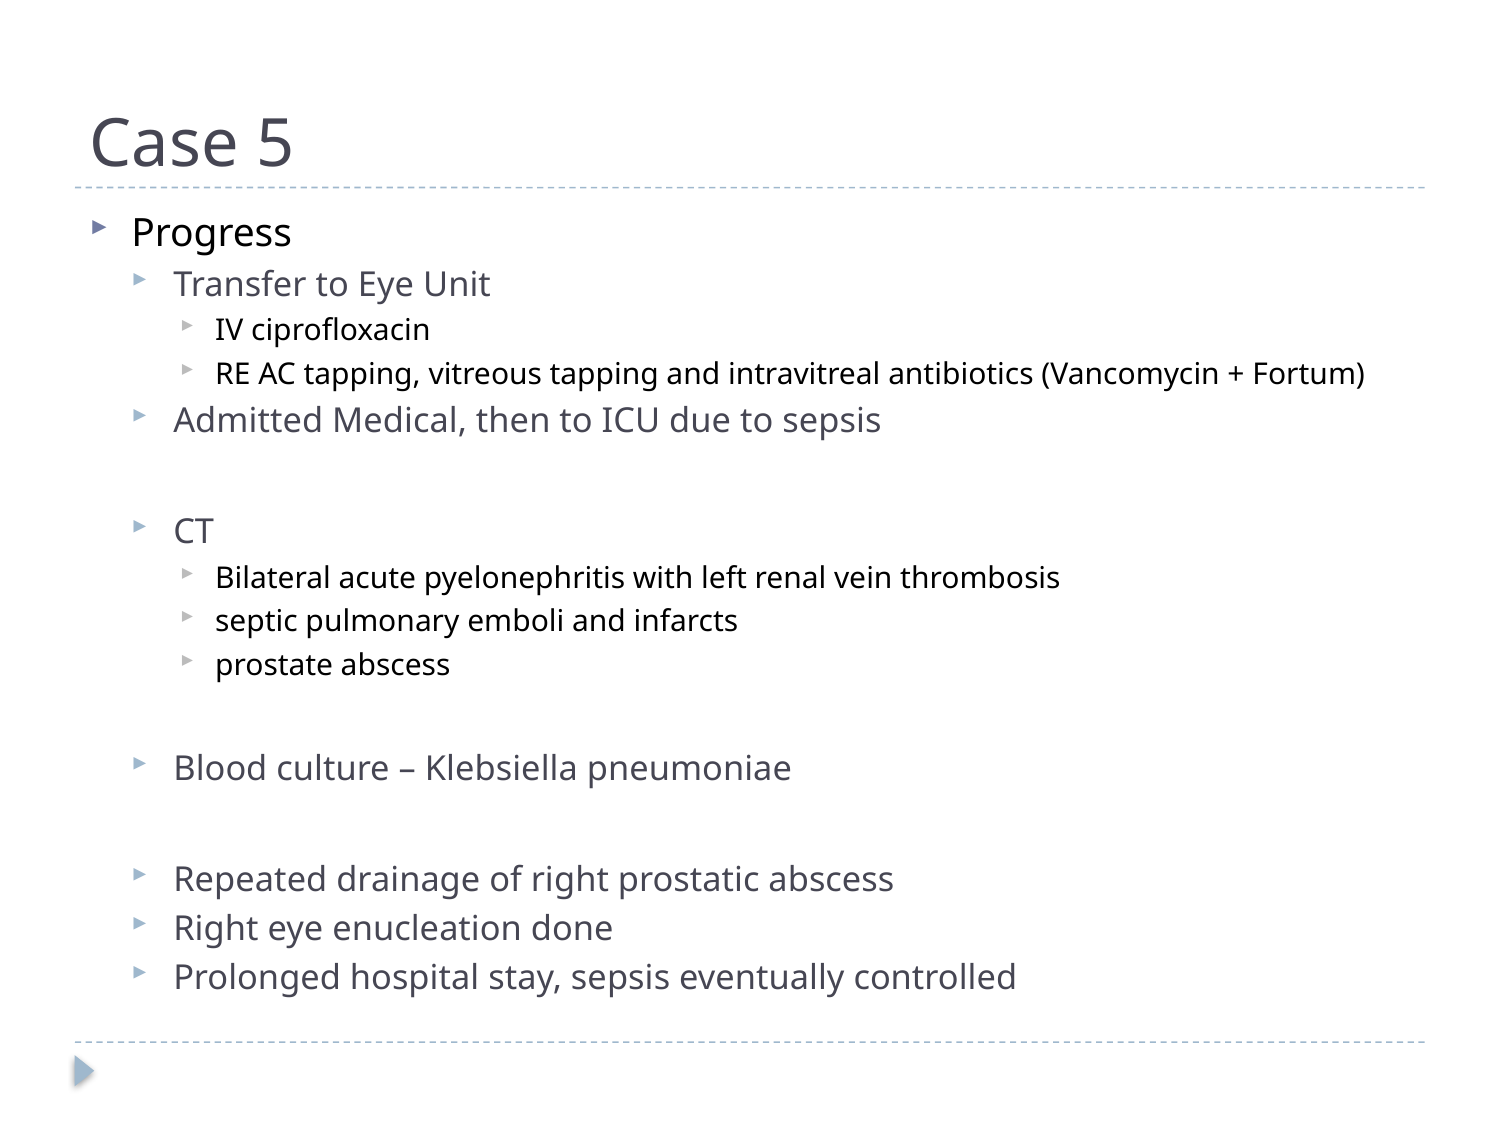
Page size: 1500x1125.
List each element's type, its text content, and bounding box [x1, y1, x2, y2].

list Progress Transfer to Eye Unit IV ciprofloxacin RE AC tapping, vitreous tapping and intravitreal antibiotics (Vancomycin + Fortum) Admitted Medical, then to ICU due to sepsis CT Bilateral acute pyelonephritis with left renal vein thrombosis septic pulmonary emboli and infarcts prostate abscess Blood culture – Klebsiella pneumoniae Repeated drainage of right prostatic abscess Right eye enucleation done Prolonged hospital stay, sepsis eventually controlled [75, 200, 1425, 1010]
title Case 5 [75, 24, 1425, 188]
